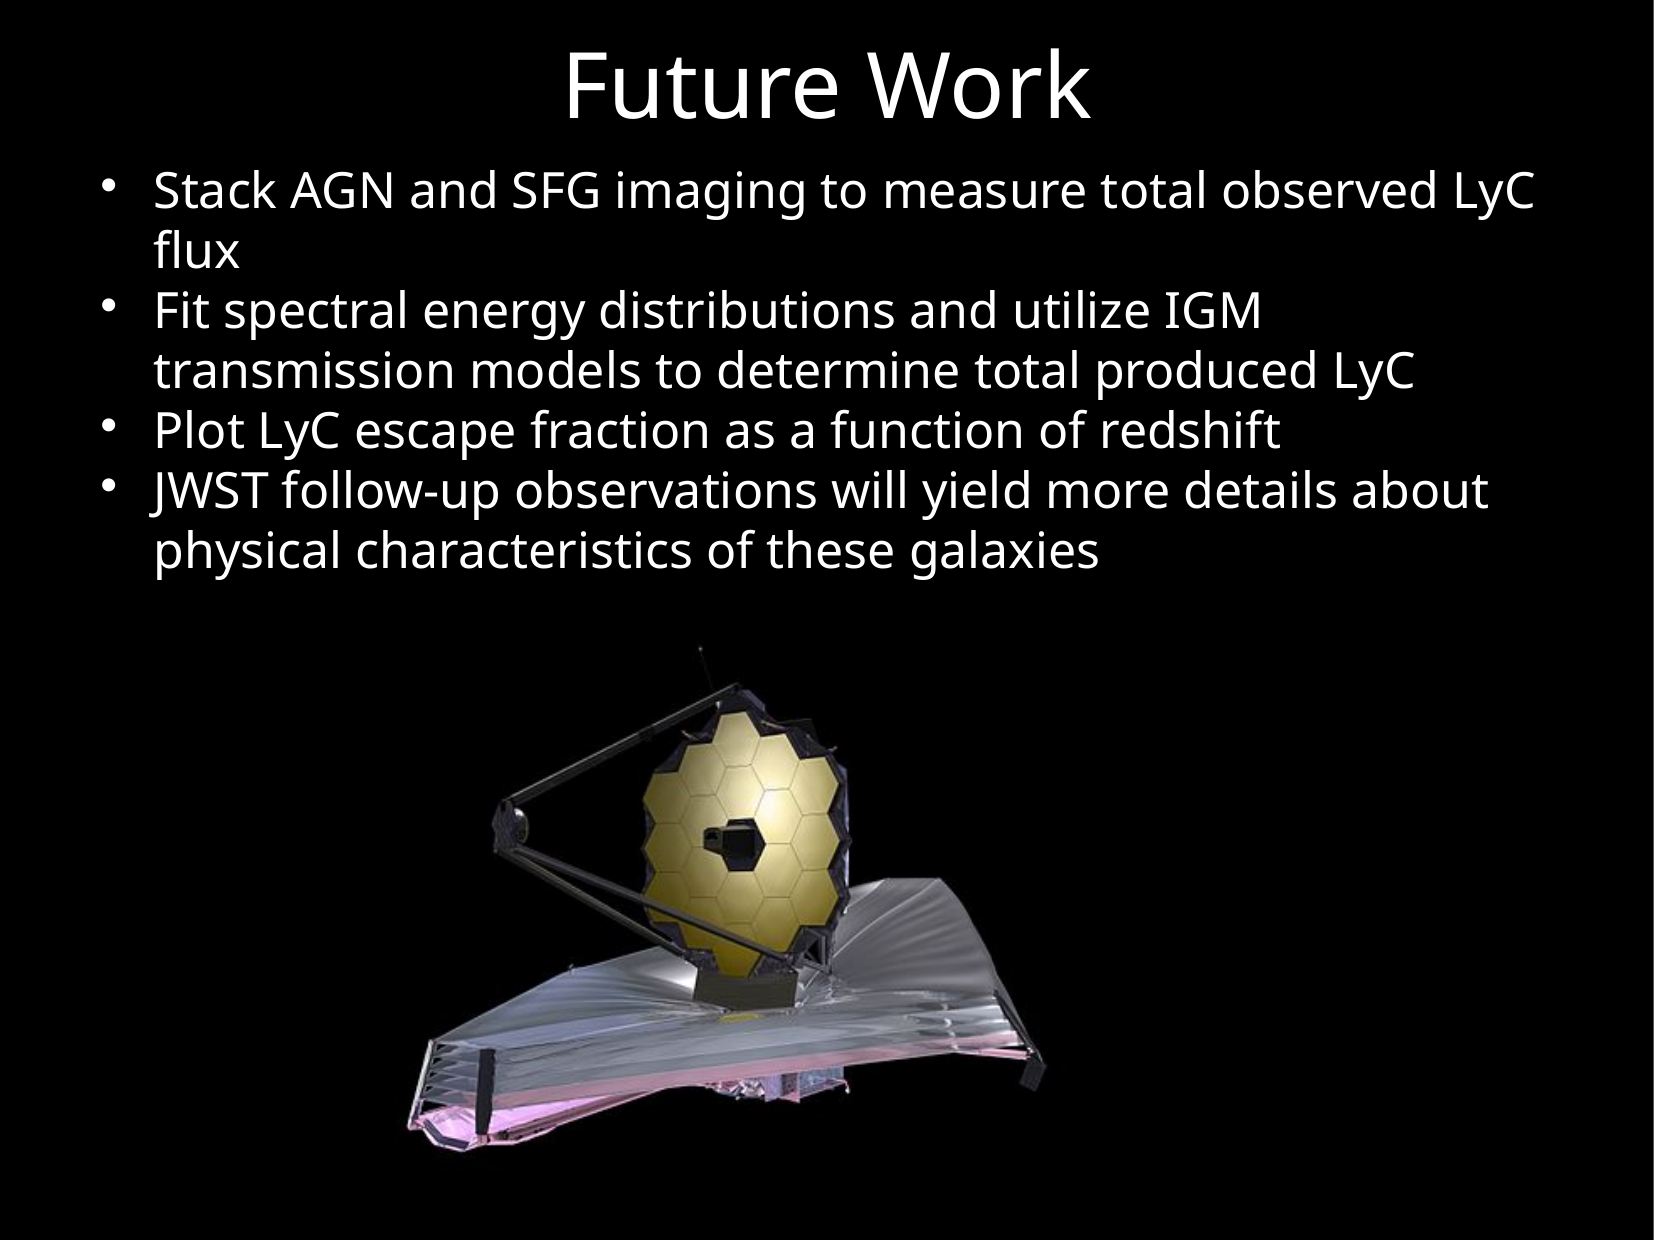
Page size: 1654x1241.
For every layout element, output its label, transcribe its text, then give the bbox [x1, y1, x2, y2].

picture [368, 581, 1157, 1212]
text_box Stack AGN and SFG imaging to measure total observed LyC flux Fit spectral energy distributions and utilize IGM transmission models to determine total produced LyC Plot LyC escape fraction as a function of redshift JWST follow-up observations will yield more details about physical characteristics of these galaxies [82, 158, 1571, 878]
text_box Future Work [82, 0, 1571, 158]
